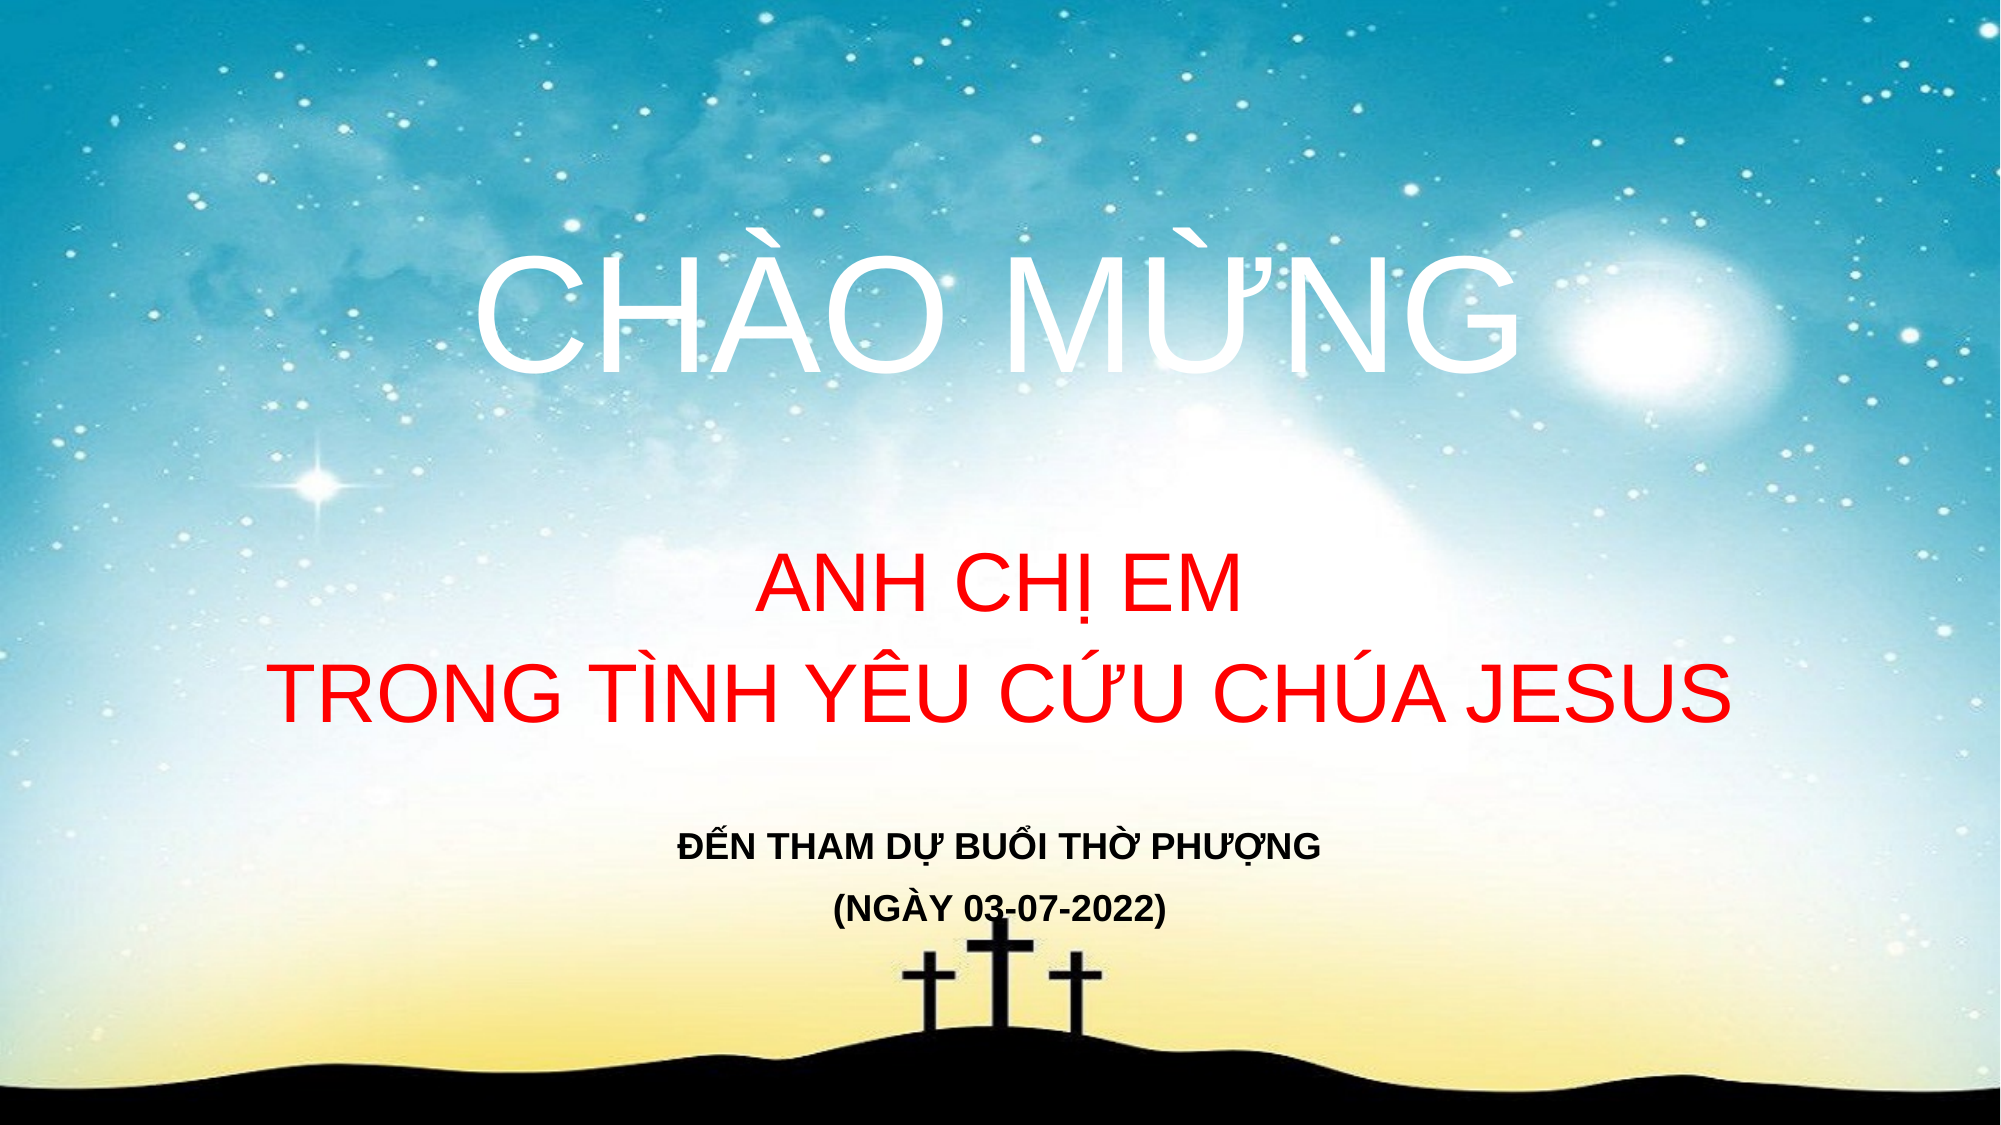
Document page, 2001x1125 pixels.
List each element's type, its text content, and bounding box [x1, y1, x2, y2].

list CHÀO MỪNG ANH CHỊ EM TRONG TÌNH YÊU CỨU CHÚA JESUS ĐẾN THAM DỰ BUỔI THỜ PHƯỢNG (NGÀY 03-07-2022) [0, 0, 2000, 1125]
